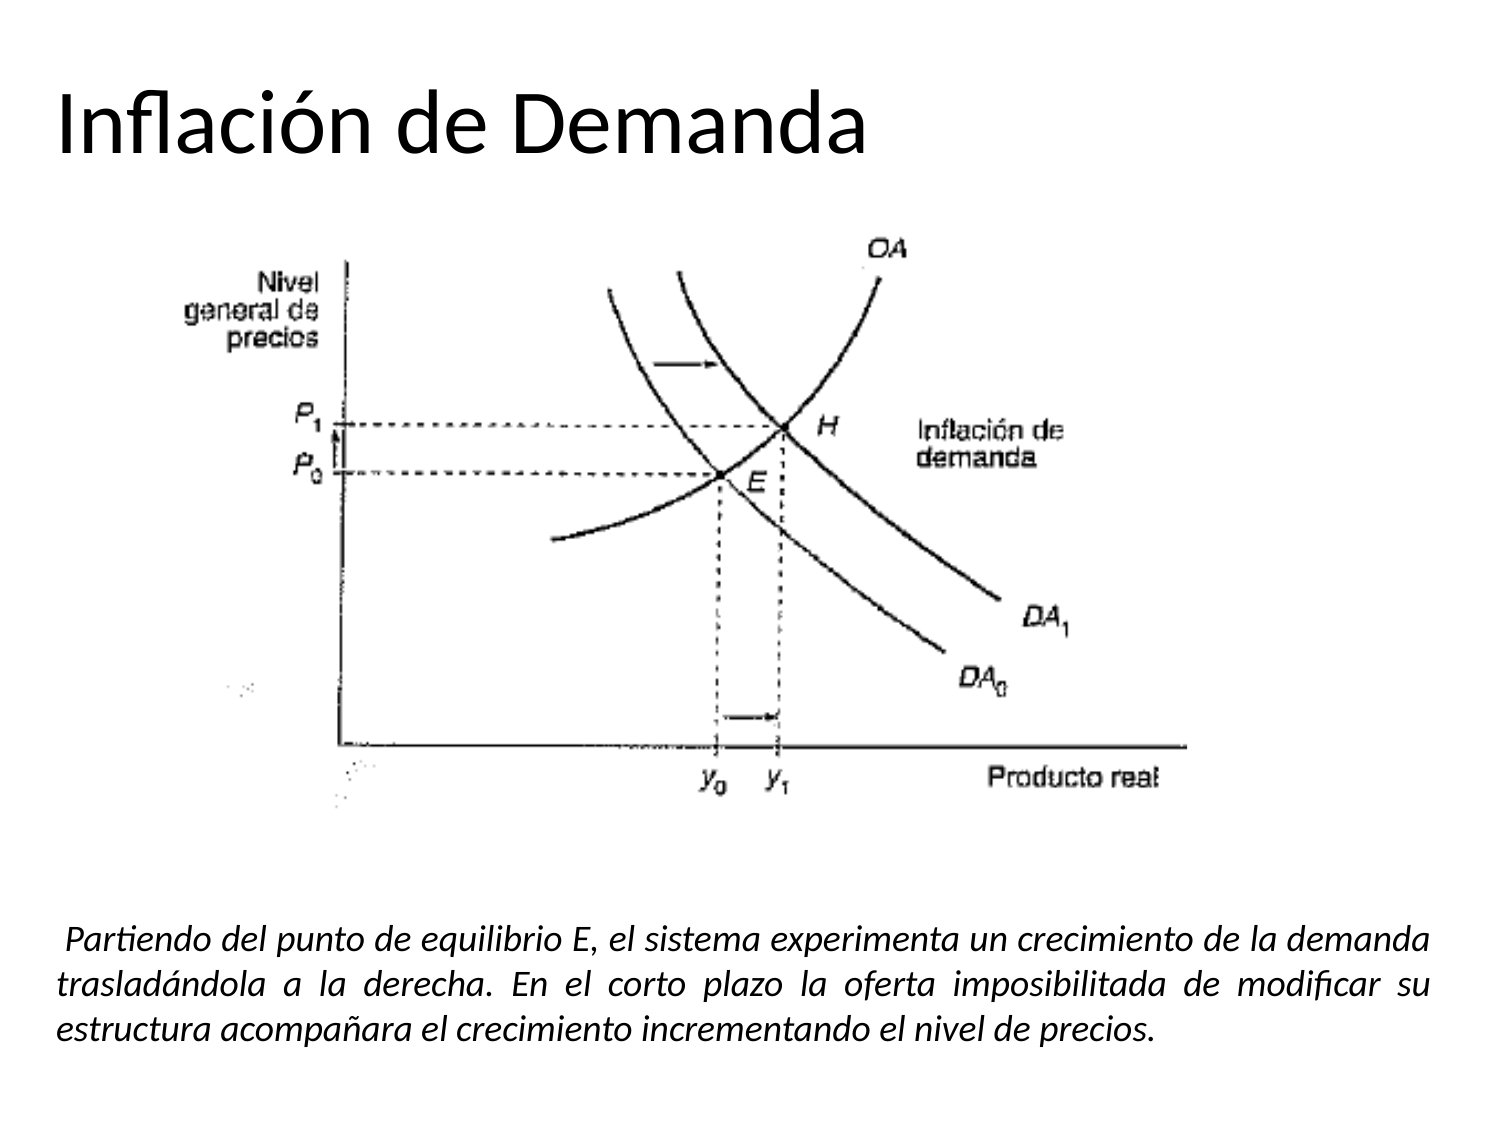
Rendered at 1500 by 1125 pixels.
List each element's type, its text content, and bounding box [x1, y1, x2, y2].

picture [159, 231, 1188, 811]
text_box Inflación de Demanda [41, 54, 1471, 180]
text_box Partiendo del punto de equilibrio E, el sistema experimenta un crecimiento de la demanda trasladándola a la derecha. En el corto plazo la oferta imposibilitada de modificar su estructura acompañara el crecimiento incrementando el nivel de precios. [41, 907, 1447, 1057]
